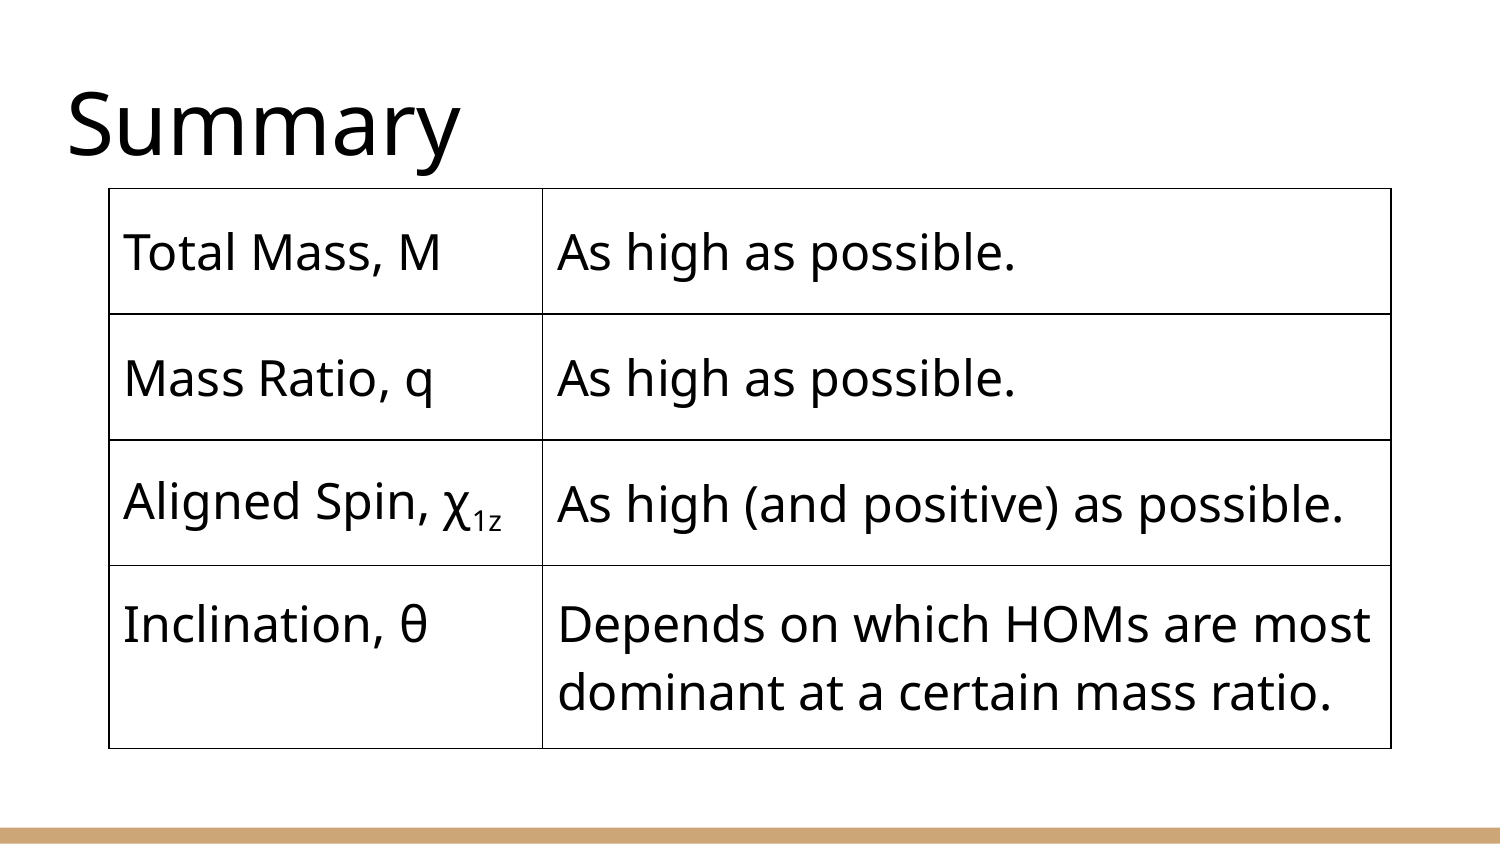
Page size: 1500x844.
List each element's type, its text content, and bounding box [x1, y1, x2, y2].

table_cell Aligned Spin, χ1z [110, 441, 542, 565]
table_cell Inclination, θ [110, 566, 542, 748]
table_cell As high as possible. [543, 315, 1390, 439]
table_cell Depends on which HOMs are most dominant at a certain mass ratio. [543, 566, 1390, 748]
title Summary [51, 51, 1449, 189]
table_header Total Mass, M [110, 189, 542, 313]
table_cell Mass Ratio, q [110, 315, 542, 439]
table_cell As high (and positive) as possible. [543, 441, 1390, 565]
table_header As high as possible. [543, 189, 1390, 313]
